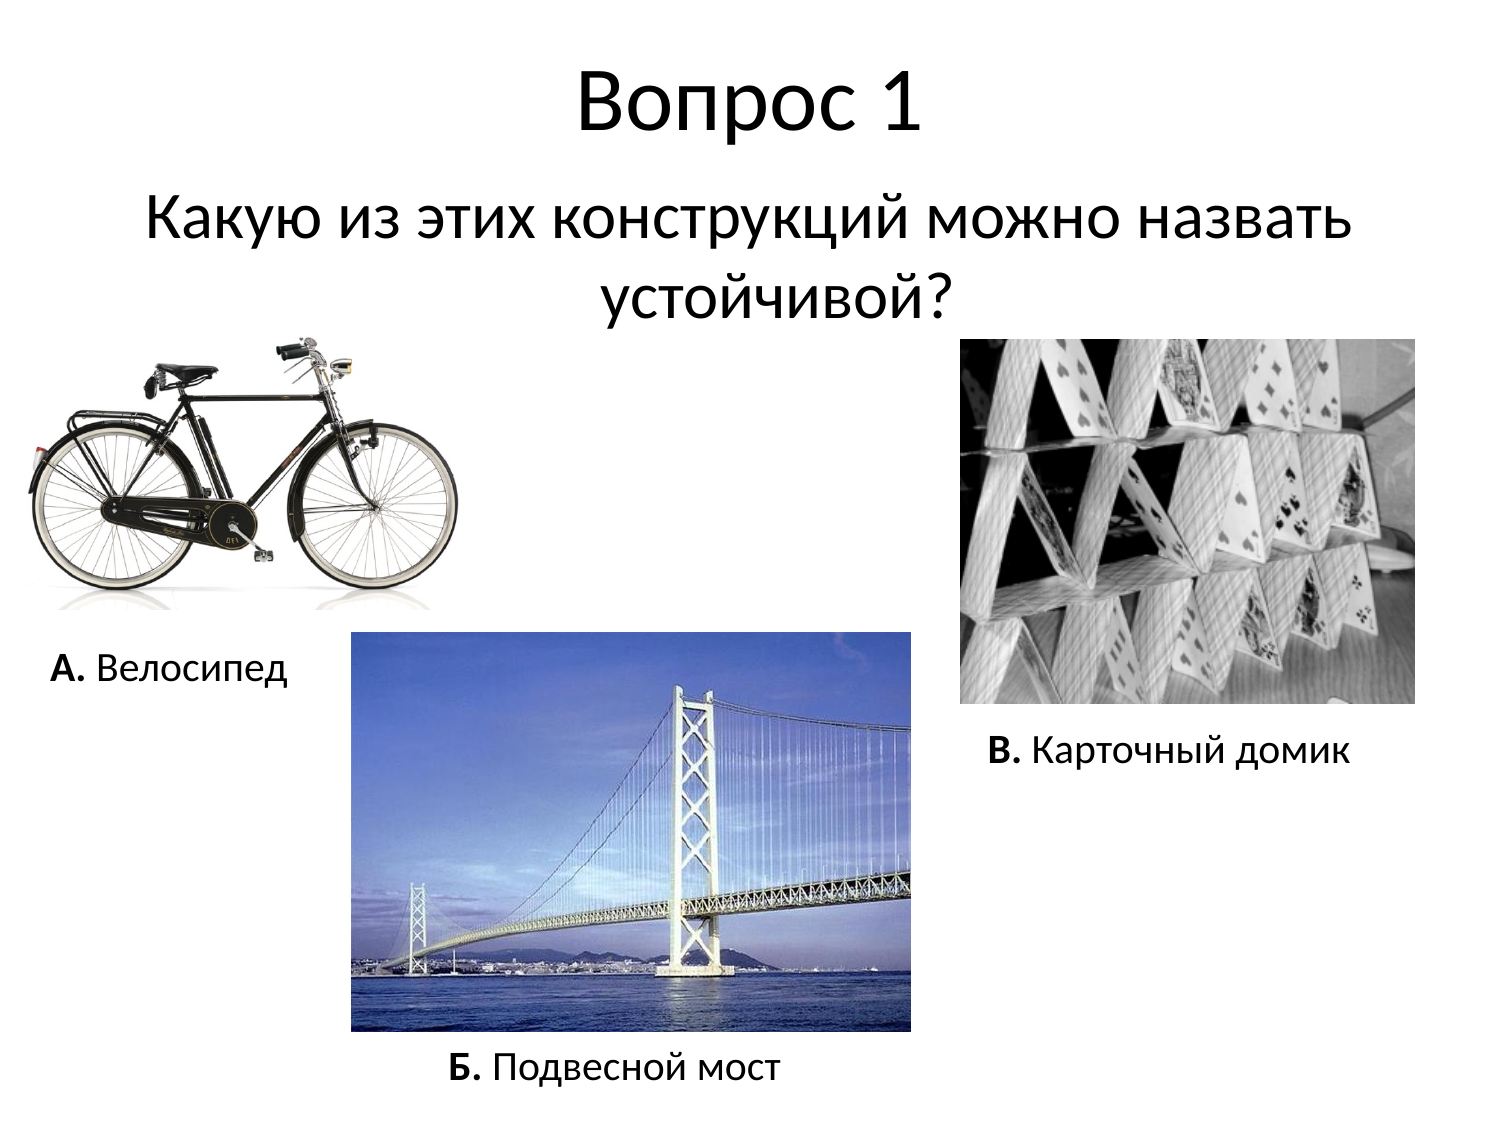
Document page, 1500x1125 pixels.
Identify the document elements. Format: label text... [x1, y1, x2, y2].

text_box А. Велосипед [35, 632, 340, 698]
title Вопрос 1 [0, 0, 1500, 164]
text_box В. Карточный домик [972, 714, 1383, 780]
text_box Б. Подвесной мост [433, 1041, 797, 1097]
list Какую из этих конструкций можно назвать устойчивой? [0, 164, 1500, 340]
picture [351, 632, 911, 1032]
picture [0, 292, 475, 610]
picture [960, 339, 1416, 704]
